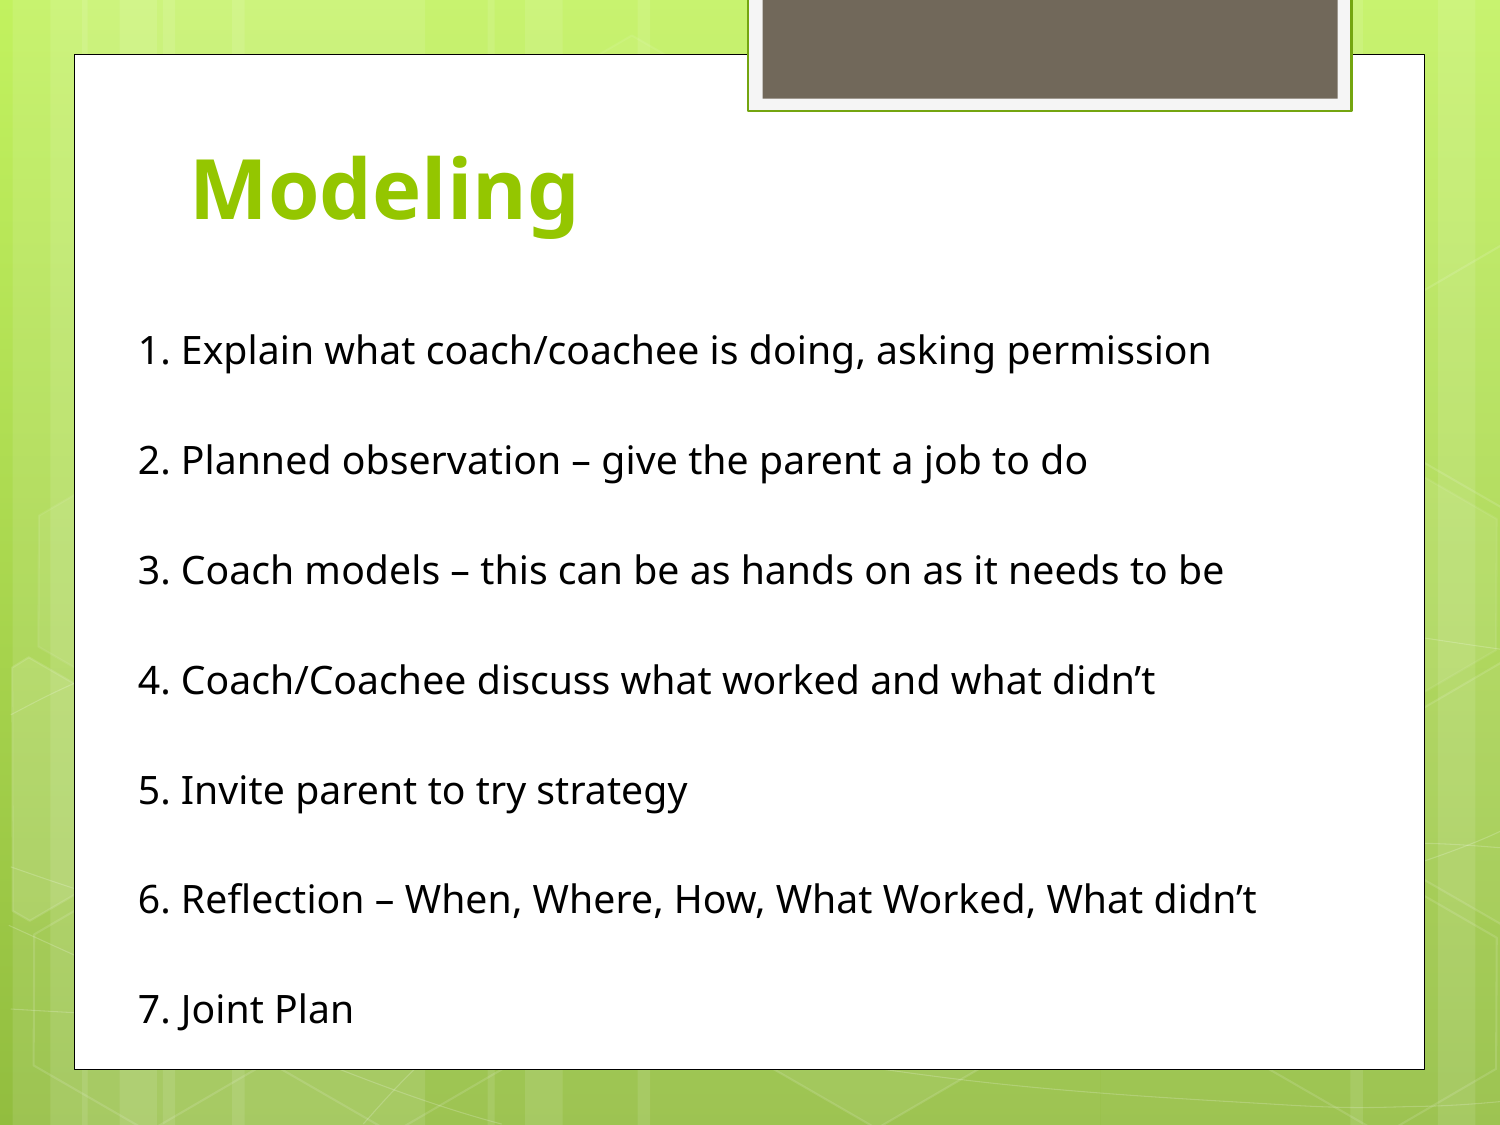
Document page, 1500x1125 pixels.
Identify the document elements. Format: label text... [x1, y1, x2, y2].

list 1. Explain what coach/coachee is doing, asking permission 2. Planned observation – give the parent a job to do 3. Coach models – this can be as hands on as it needs to be 4. Coach/Coachee discuss what worked and what didn’t 5. Invite parent to try strategy 6. Reflection – When, Where, How, What Worked, What didn’t 7. Joint Plan [112, 262, 1400, 1050]
title Modeling [174, 125, 1328, 244]
